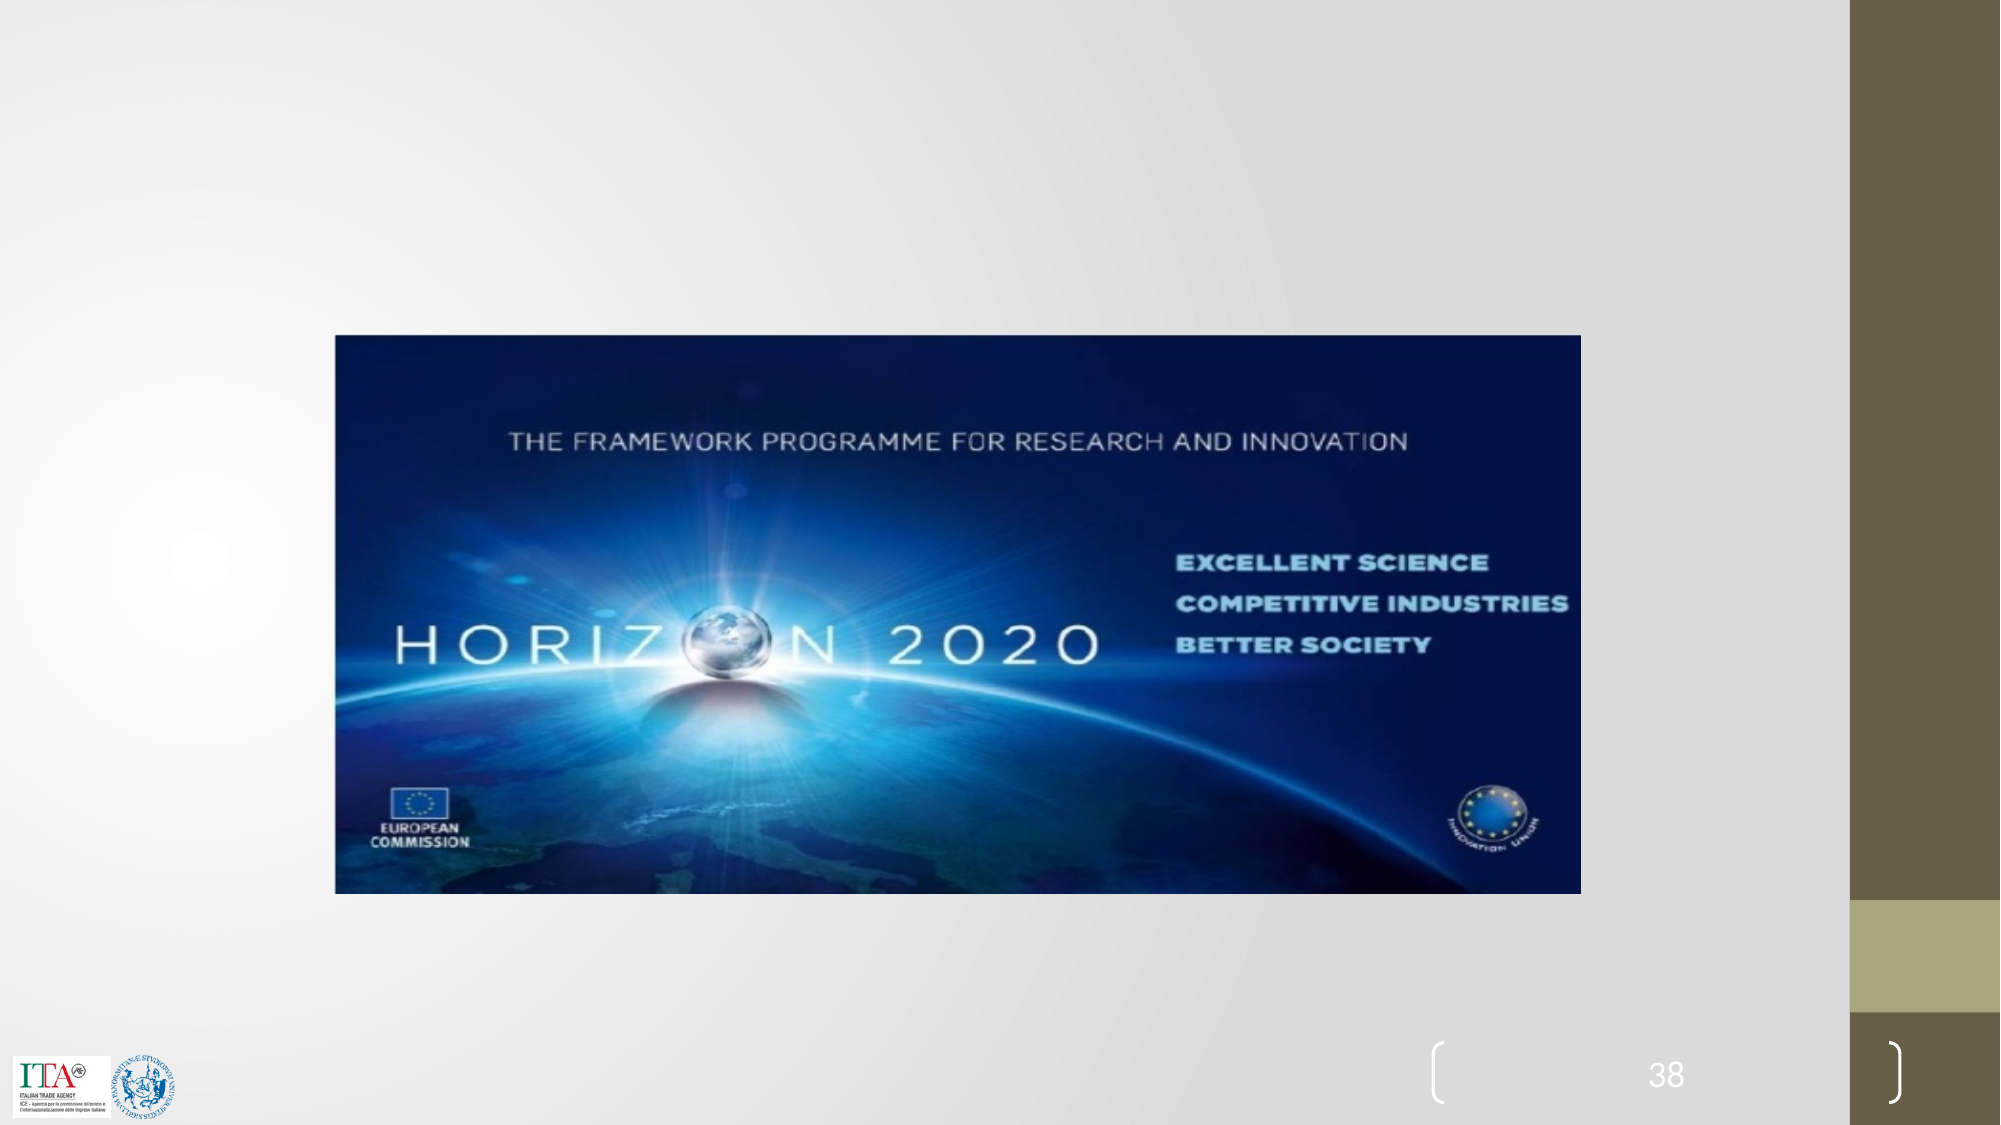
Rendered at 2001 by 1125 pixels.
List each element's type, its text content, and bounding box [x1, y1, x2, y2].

slide_number 38 [1431, 1041, 1902, 1105]
picture [13, 1055, 175, 1119]
picture [333, 334, 1581, 895]
